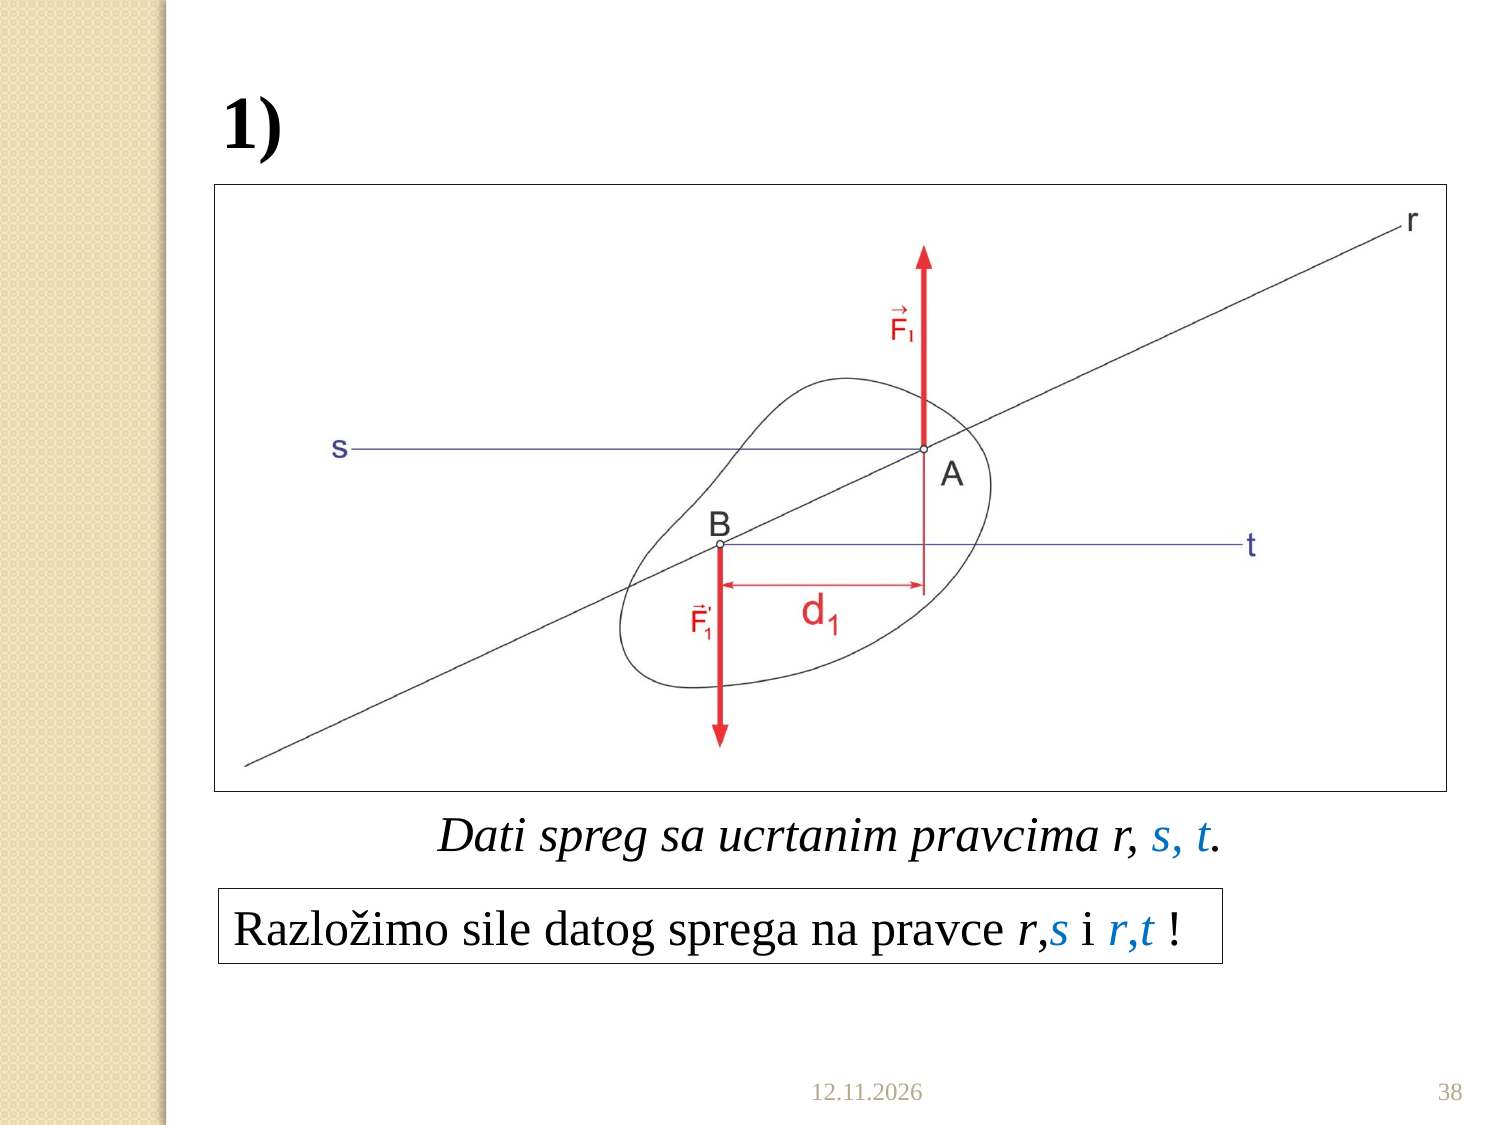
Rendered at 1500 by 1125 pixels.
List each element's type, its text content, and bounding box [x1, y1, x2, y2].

slide_number 38 [1413, 1034, 1488, 1113]
text_box Dati spreg sa ucrtanim pravcima r, s, t. [213, 802, 1447, 869]
text_box Razložimo sile datog sprega na pravce r,s i r,t ! [218, 888, 1223, 964]
picture [213, 184, 1447, 792]
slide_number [587, 1034, 938, 1113]
text_box 1) [206, 66, 302, 172]
